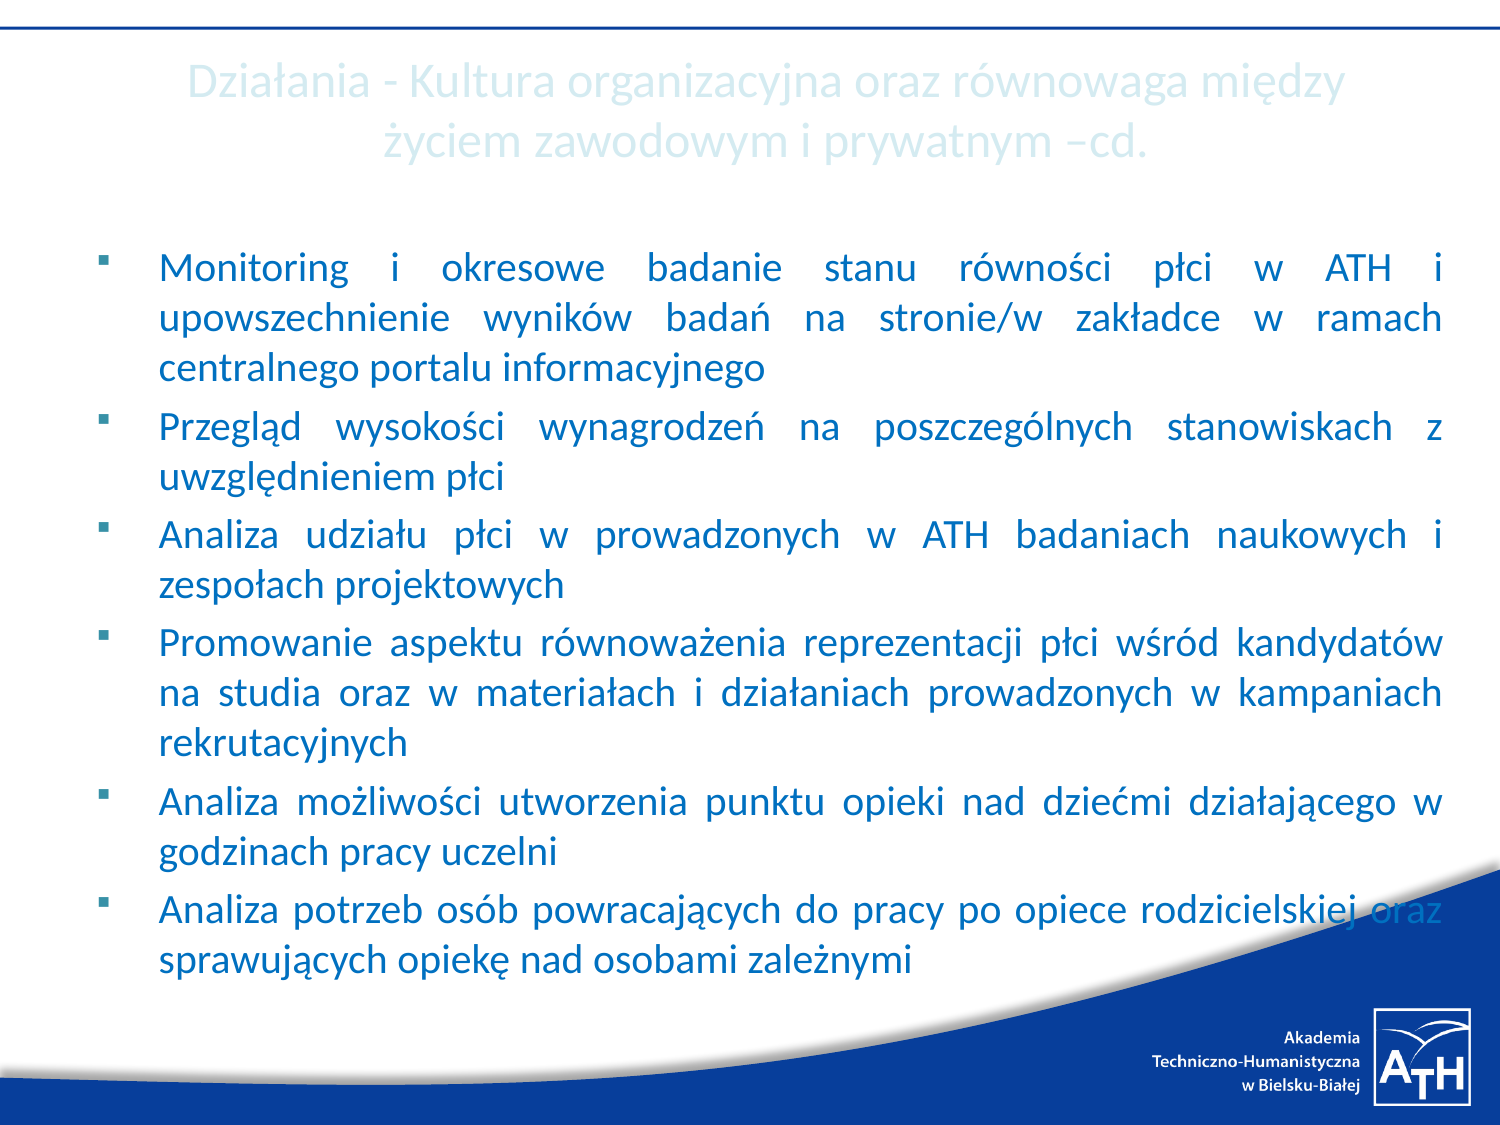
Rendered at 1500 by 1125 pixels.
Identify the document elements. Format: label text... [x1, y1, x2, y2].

list Monitoring i okresowe badanie stanu równości płci w ATH i upowszechnienie wyników badań na stronie/w zakładce w ramach centralnego portalu informacyjnego Przegląd wysokości wynagrodzeń na poszczególnych stanowiskach z uwzględnieniem płci Analiza udziału płci w prowadzonych w ATH badaniach naukowych i zespołach projektowych Promowanie aspektu równoważenia reprezentacji płci wśród kandydatów na studia oraz w materiałach i działaniach prowadzonych w kampaniach rekrutacyjnych Analiza możliwości utworzenia punktu opieki nad dziećmi działającego w godzinach pracy uczelni Analiza potrzeb osób powracających do pracy po opiece rodzicielskiej oraz sprawujących opiekę nad osobami zależnymi [74, 232, 1459, 1024]
title Działania - Kultura organizacyjna oraz równowaga między życiem zawodowym i prywatnym –cd. [154, 39, 1380, 228]
picture [1152, 1008, 1471, 1106]
